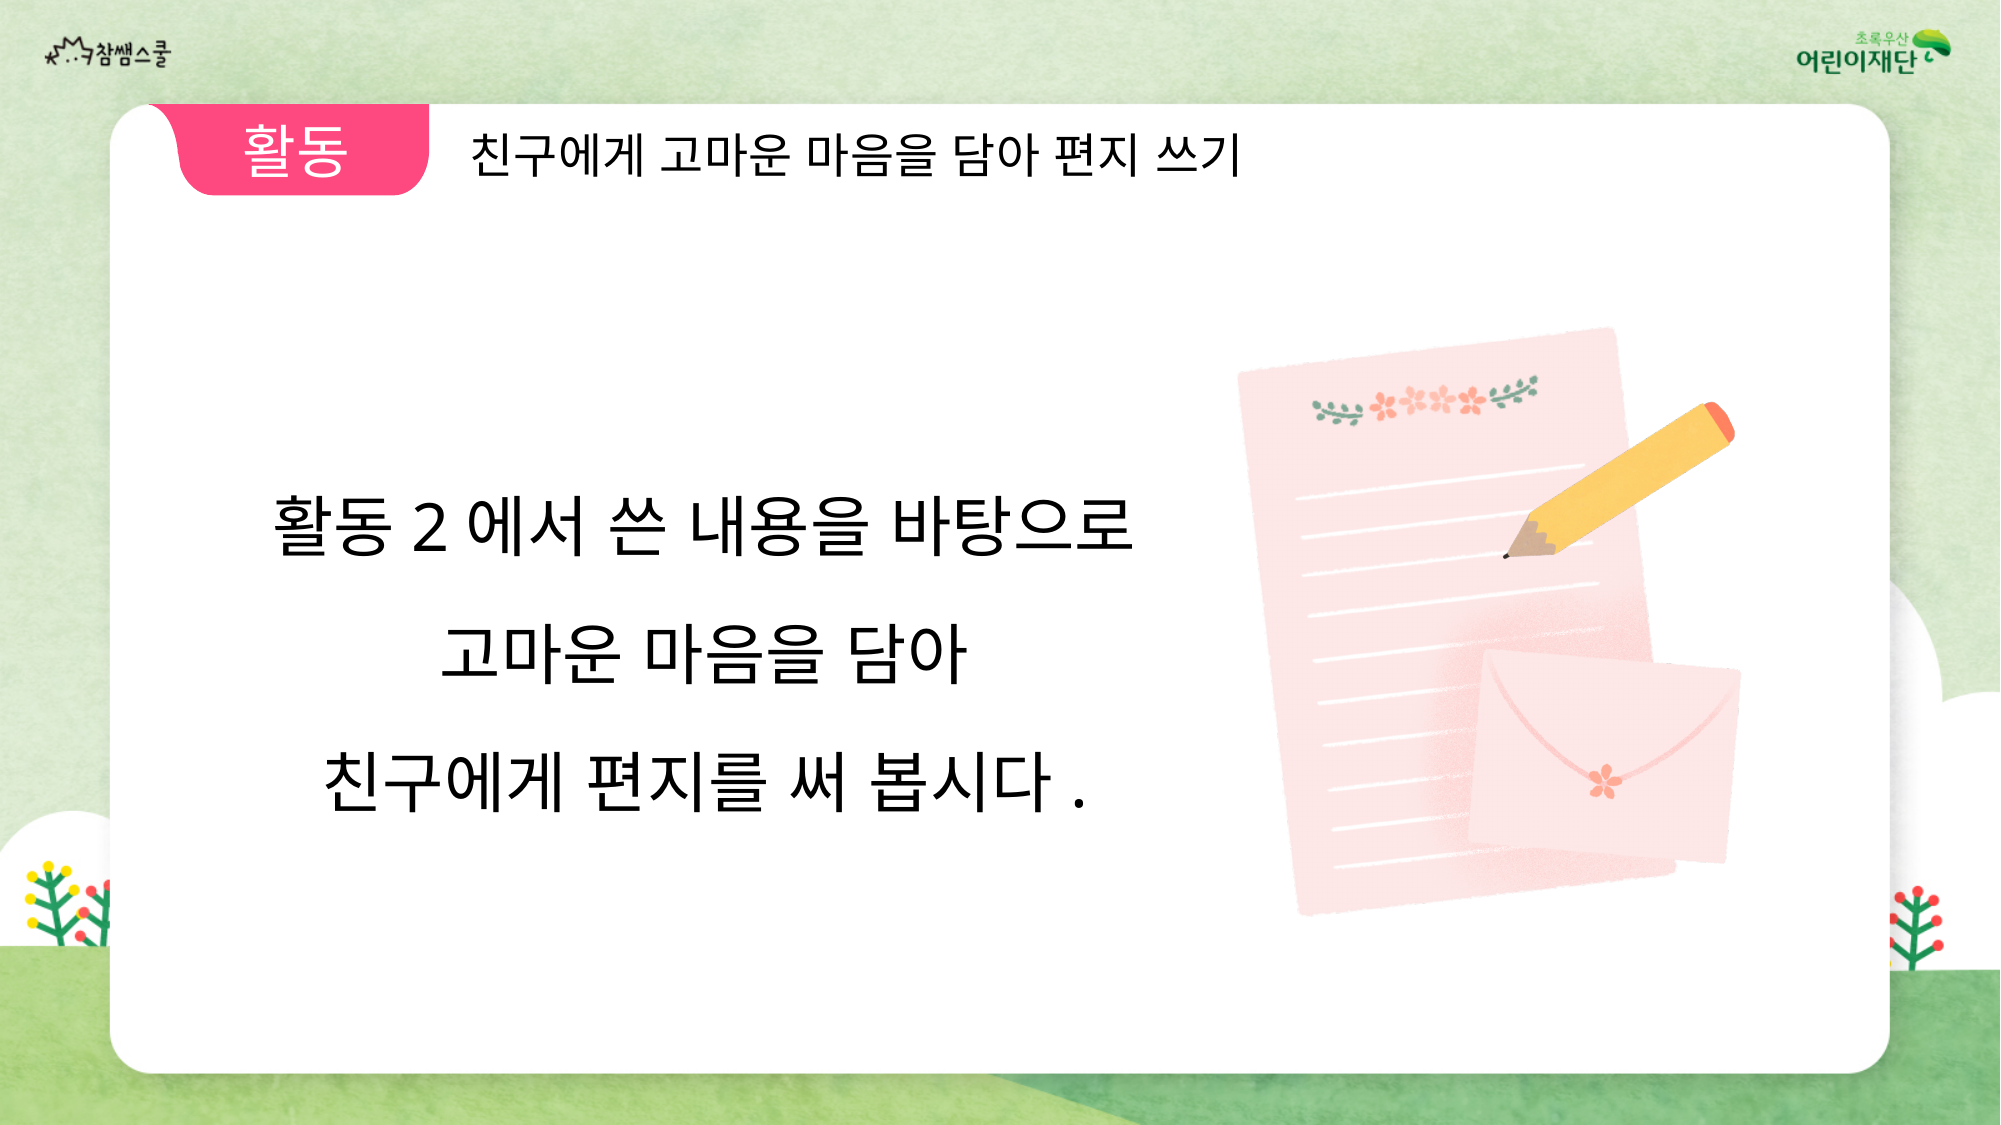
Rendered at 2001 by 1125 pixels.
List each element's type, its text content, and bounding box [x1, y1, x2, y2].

picture [0, 0, 2000, 1125]
text_box 친구에게 고마운 마음을 담아 편지 쓰기 [454, 118, 1260, 191]
text_box 활동2에서 쓴 내용을 바탕으로 고마운 마음을 담아 친구에게 편지를 써 봅시다. [257, 429, 1152, 829]
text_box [148, 103, 430, 196]
